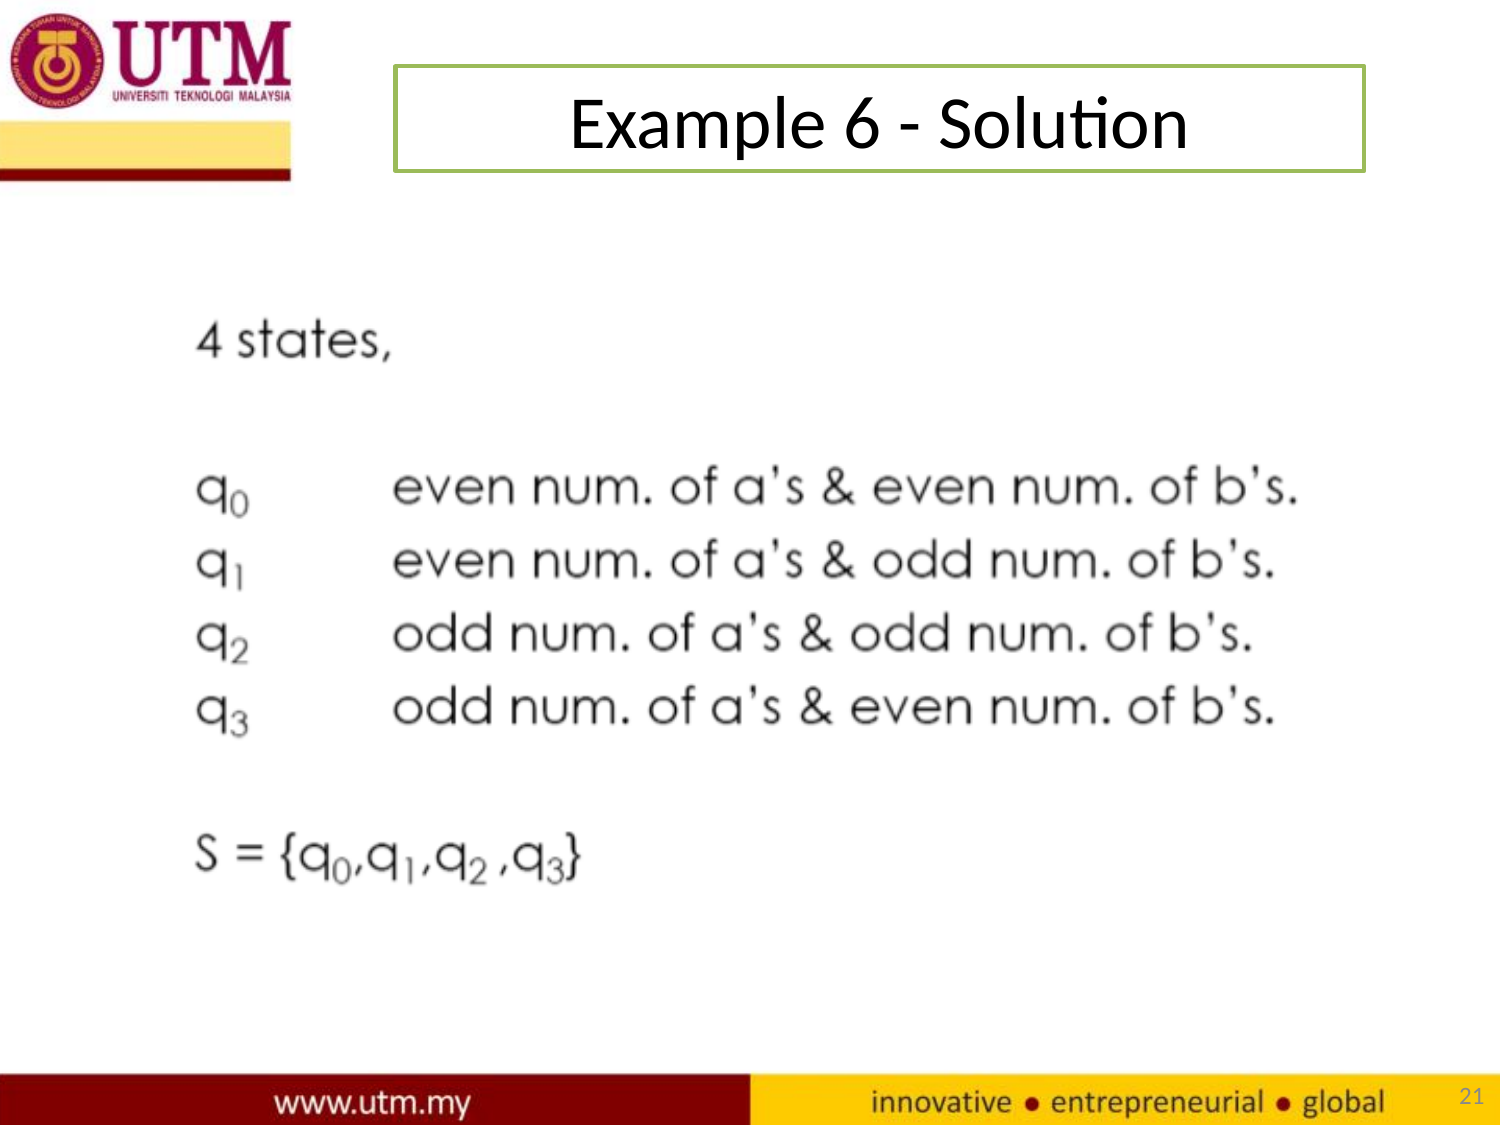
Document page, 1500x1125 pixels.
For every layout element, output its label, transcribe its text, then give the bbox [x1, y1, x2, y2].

picture [0, 0, 1500, 1125]
slide_number 21 [1149, 1065, 1500, 1125]
text_box Example 6 - Solution [393, 64, 1366, 173]
